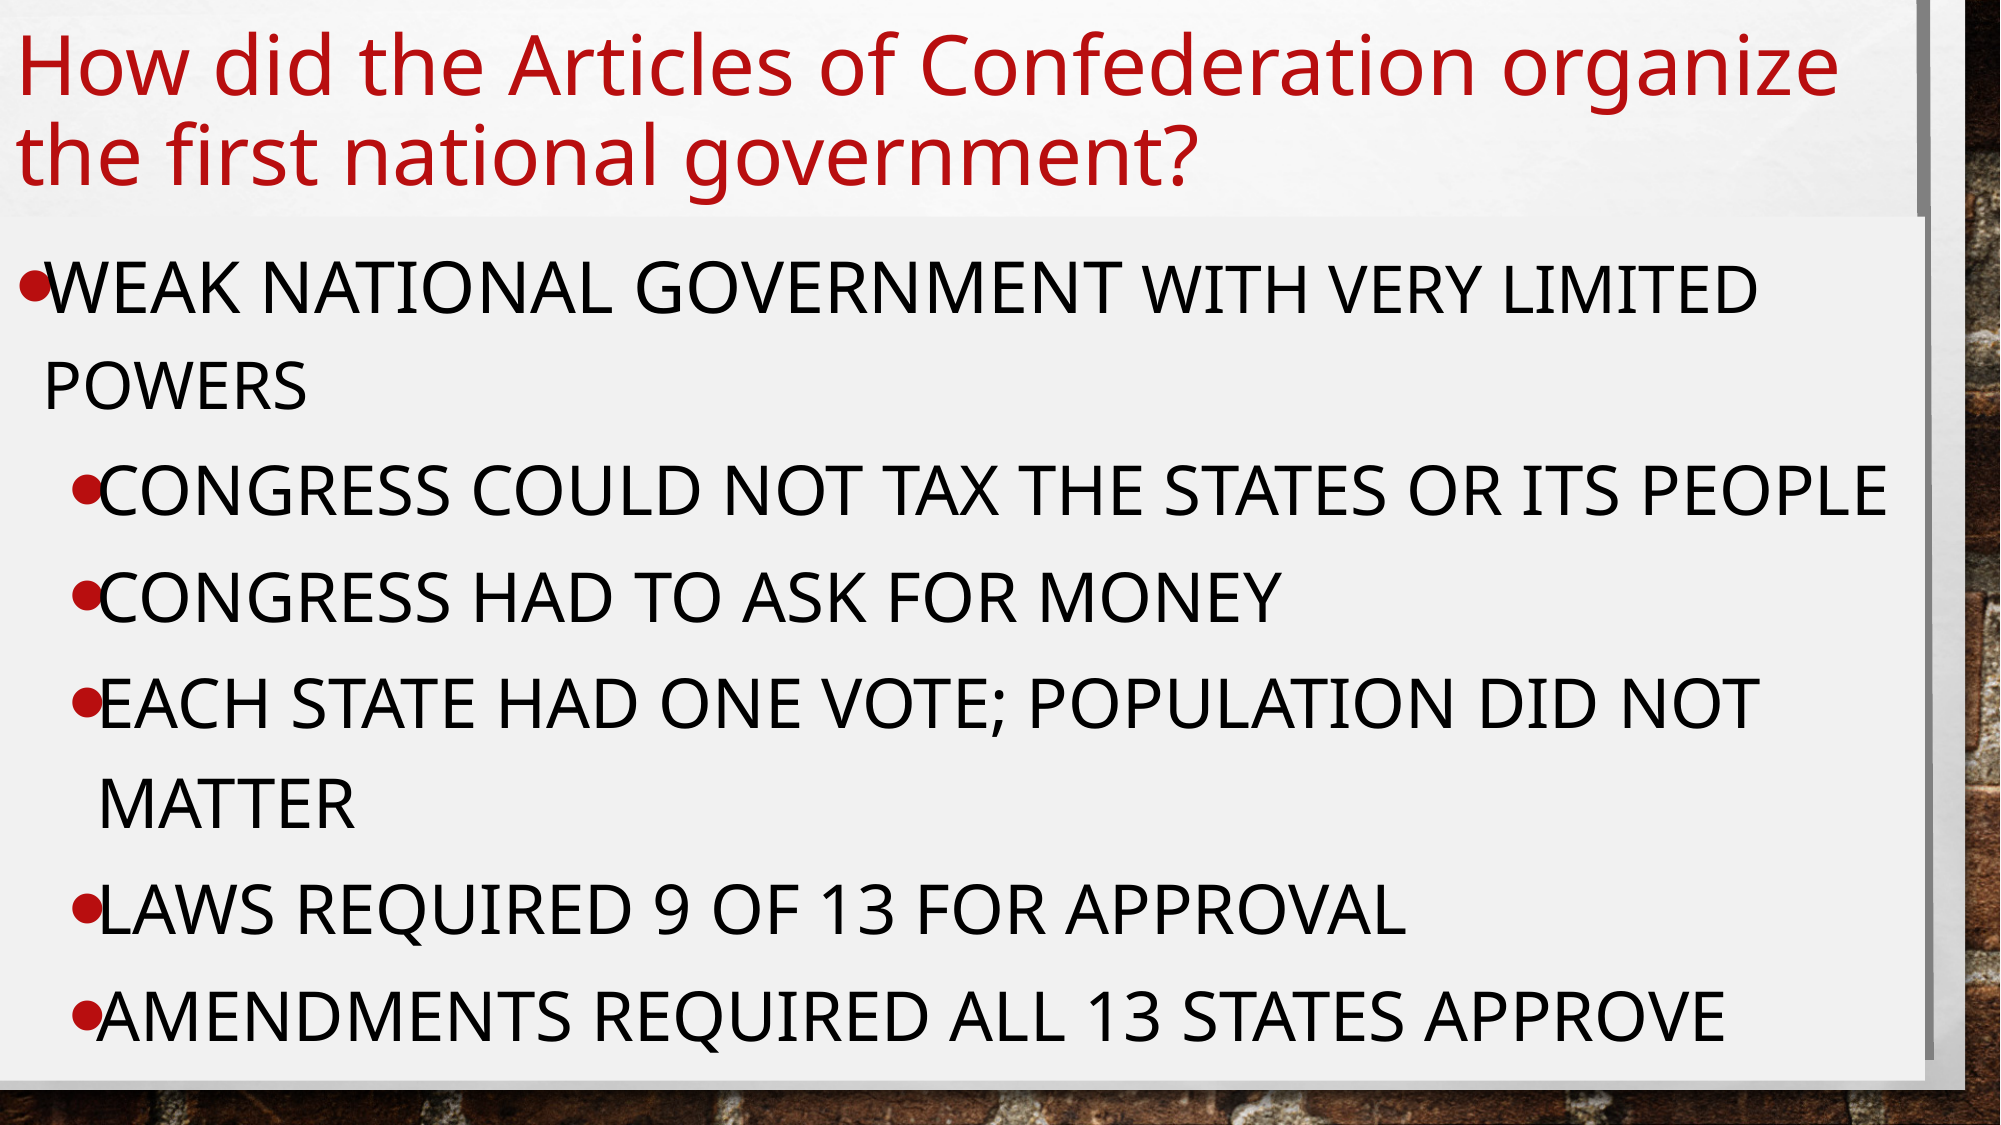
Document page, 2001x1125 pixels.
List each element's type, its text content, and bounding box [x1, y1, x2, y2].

title How did the Articles of Confederation organize the first national government? [0, 0, 1925, 216]
picture [0, 0, 2000, 1125]
list Weak national government with very limited powers Congress could not tax the states or its people Congress had to ask for money Each state had one vote; population did not matter Laws required 9 of 13 for approval Amendments required all 13 states approve [0, 216, 1925, 1081]
